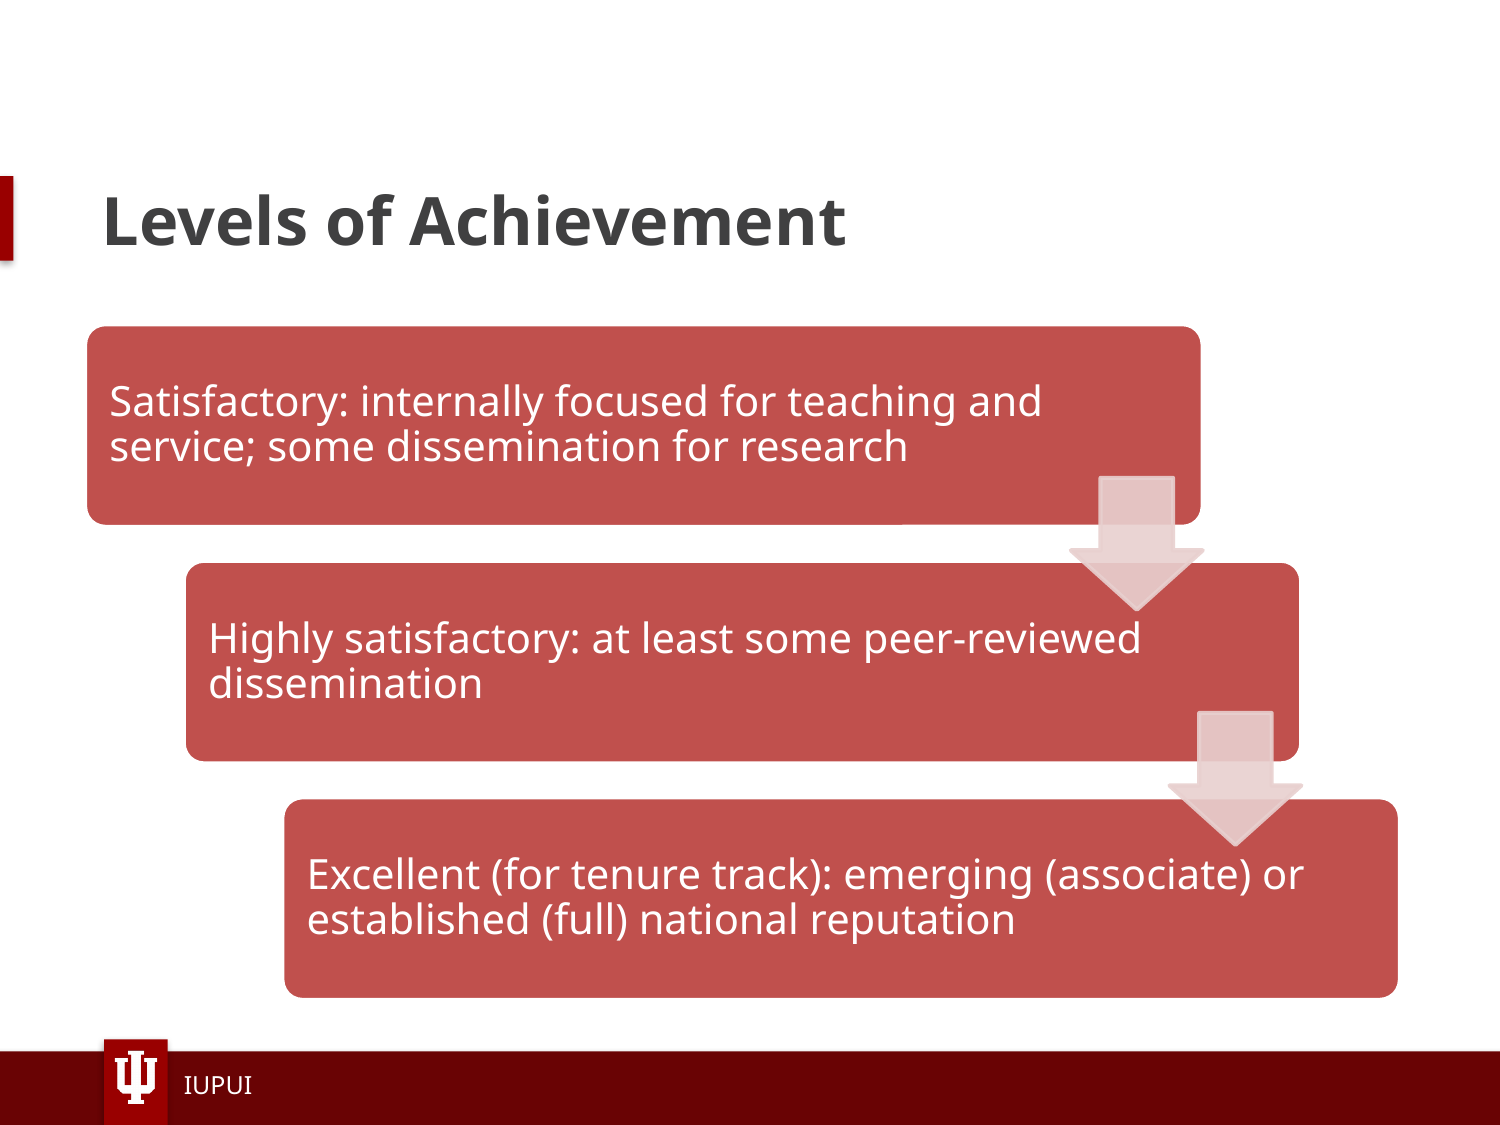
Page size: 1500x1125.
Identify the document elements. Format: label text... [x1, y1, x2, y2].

title Levels of Achievement [86, 166, 1400, 271]
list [84, 323, 1401, 1001]
